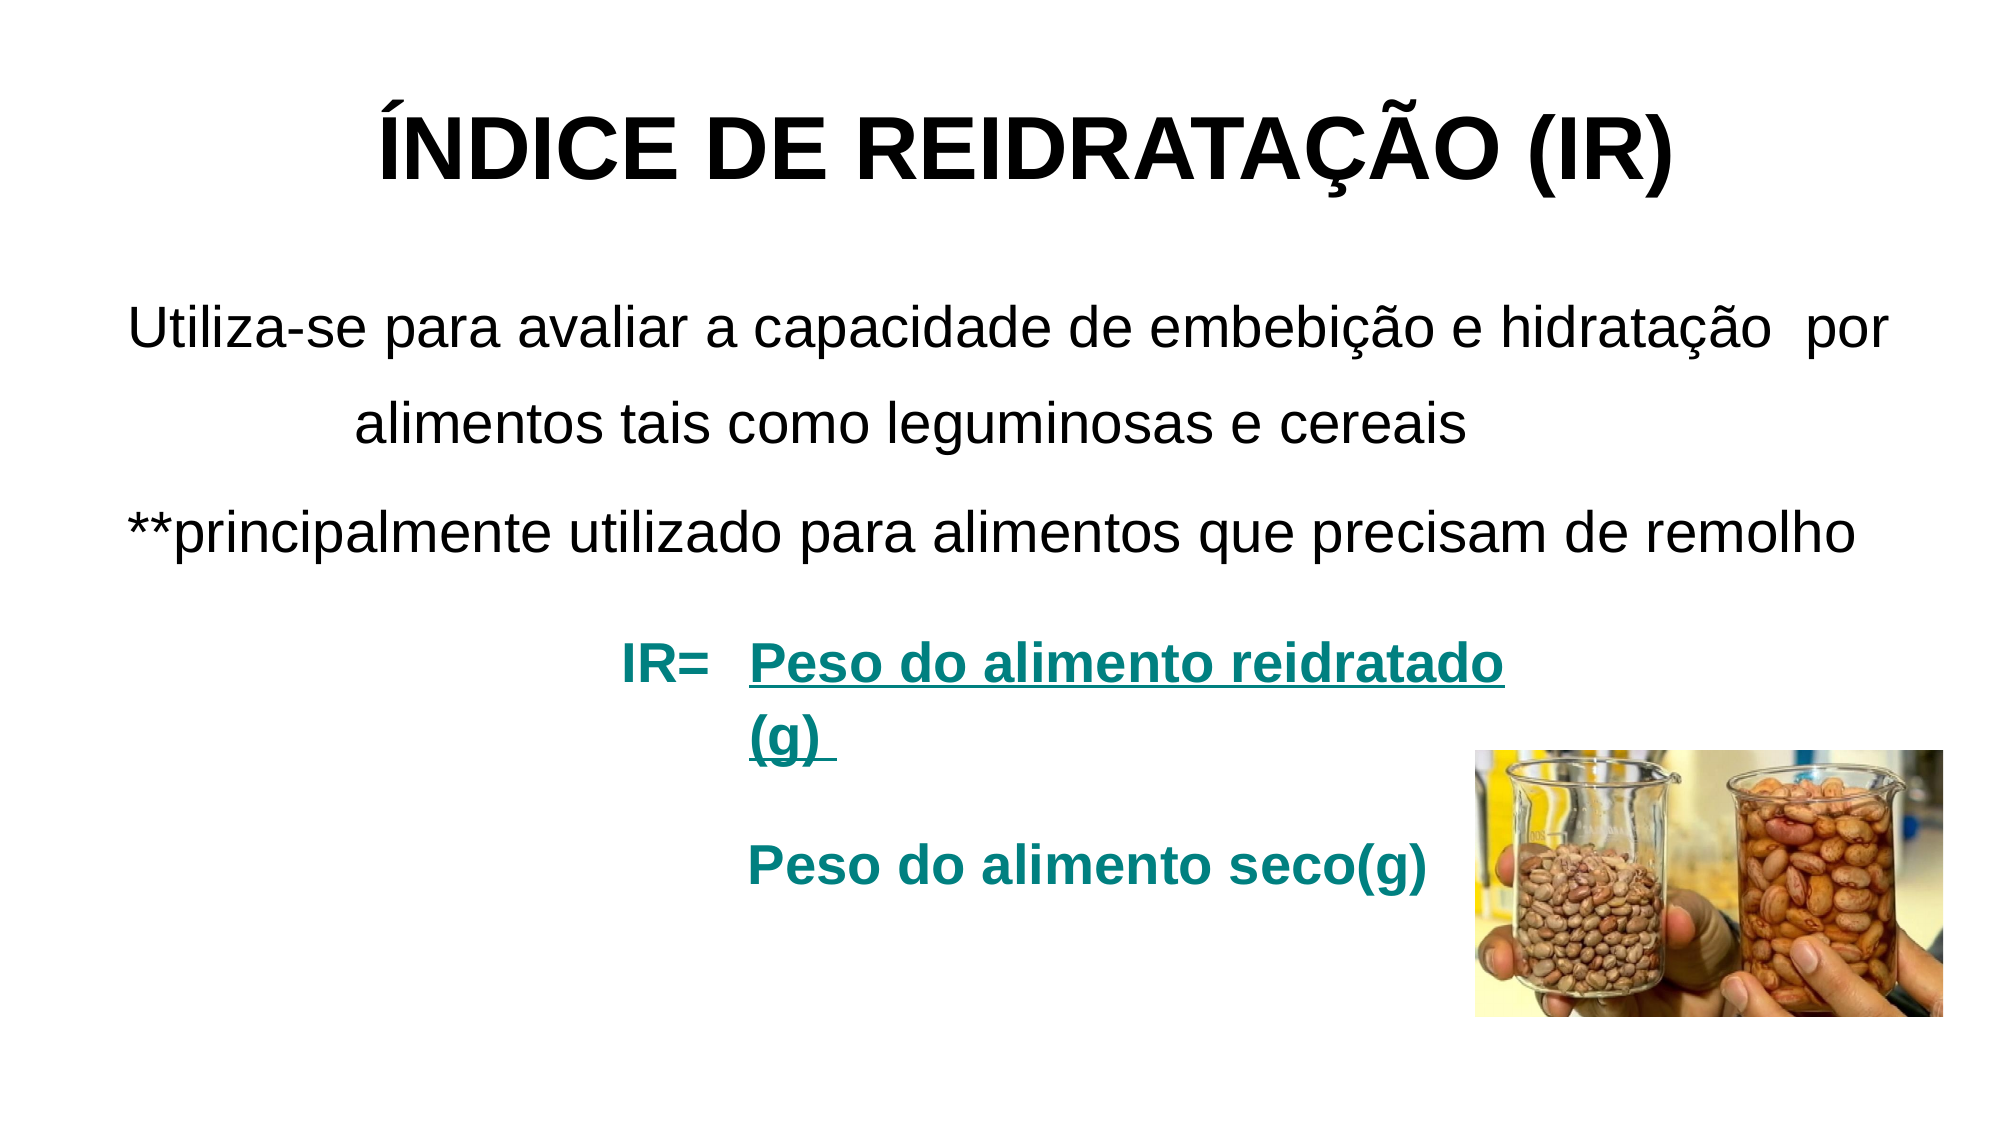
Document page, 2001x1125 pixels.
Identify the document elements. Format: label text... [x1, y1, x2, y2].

text_box Utiliza-se para avaliar a capacidade de embebição e hidratação por alimentos tais como leguminosas e cereais **principalmente utilizado para alimentos que precisam de remolho IR= Peso do alimento reidratado (g) Peso do alimento seco(g) [125, 249, 2000, 896]
title ÍNDICE DE REIDRATAÇÃO (IR) [375, 87, 1679, 278]
text_box [1475, 750, 1944, 1017]
